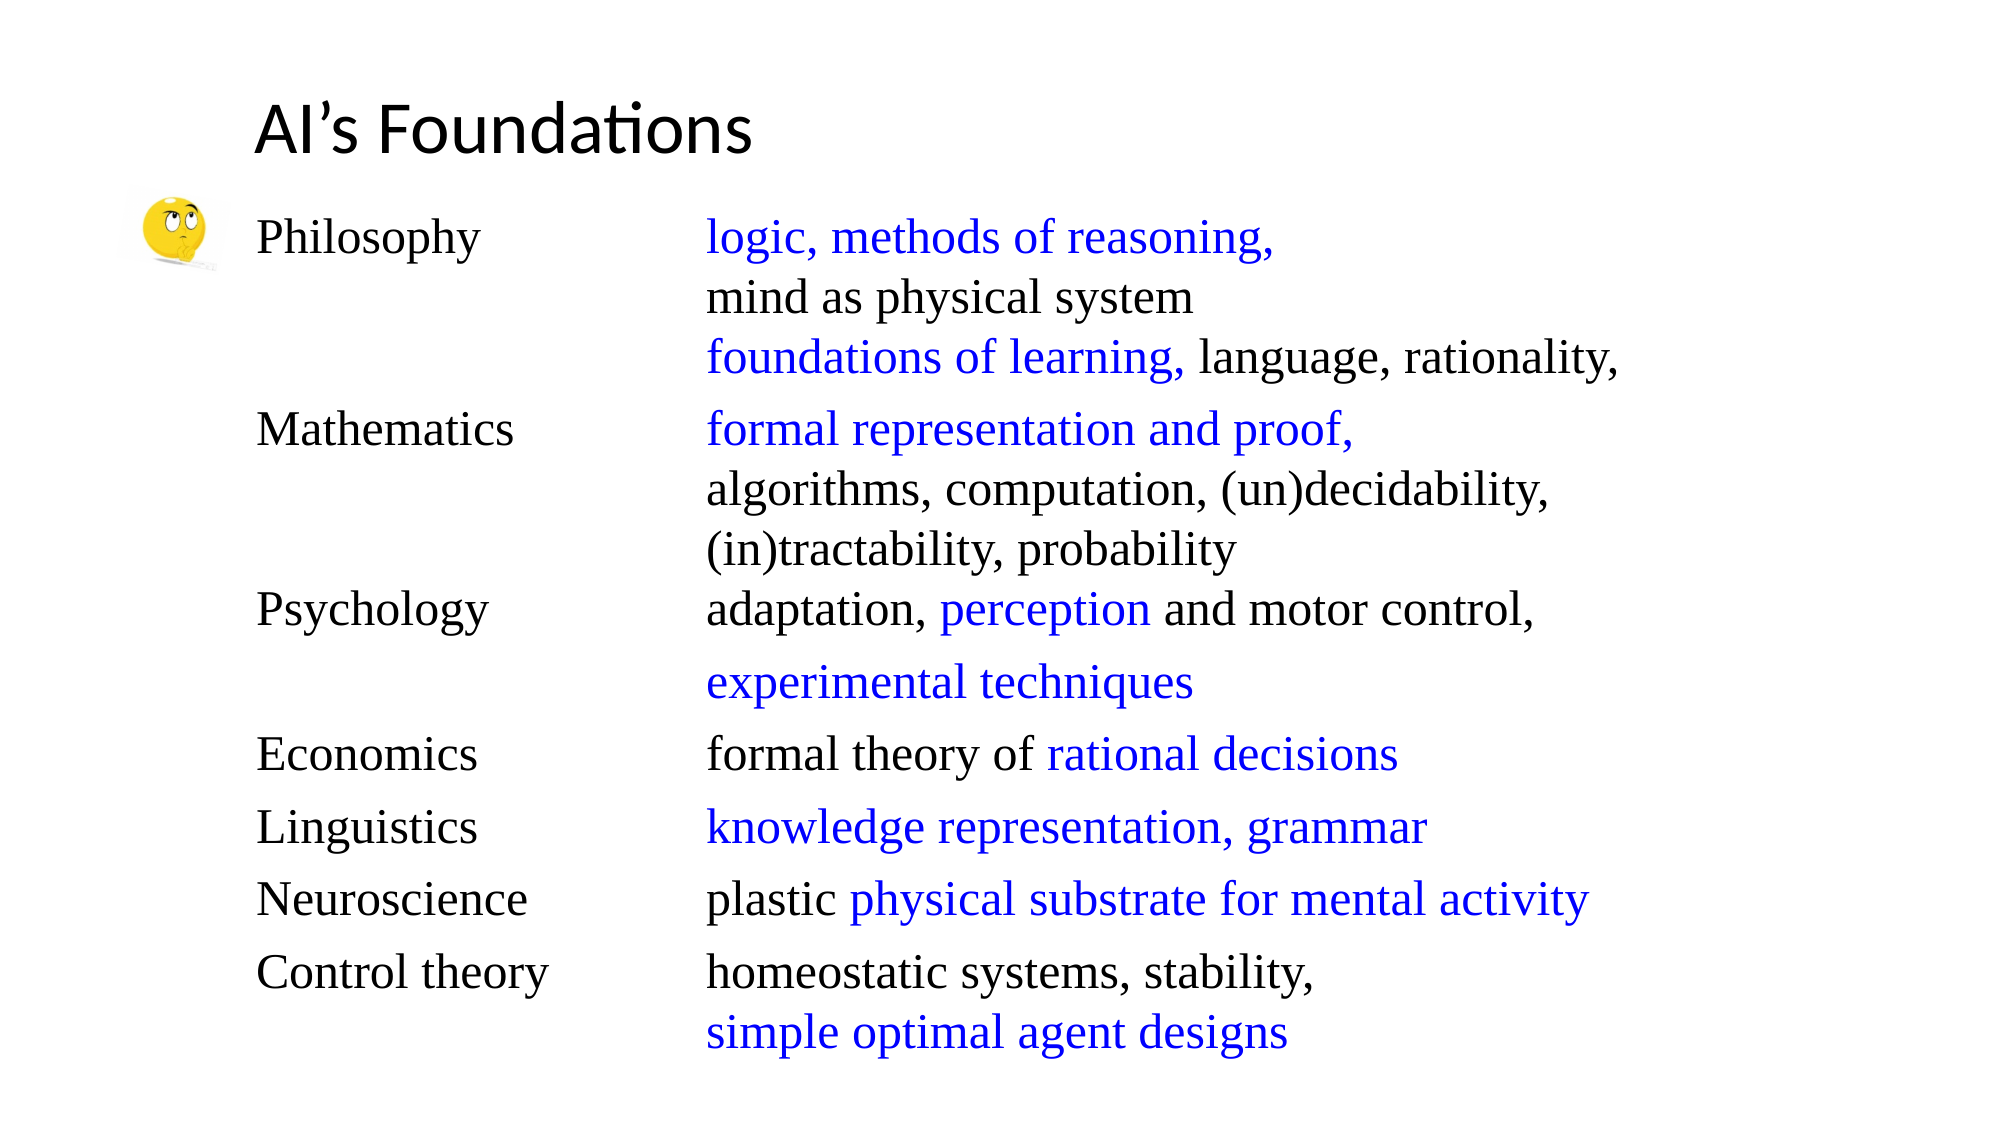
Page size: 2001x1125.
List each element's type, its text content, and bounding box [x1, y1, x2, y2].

picture [117, 185, 230, 274]
text_box AI’s Foundations [239, 71, 1297, 176]
text_box Philosophy logic, methods of reasoning, mind as physical system foundations of learning, language, rationality, Mathematics formal representation and proof, algorithms, computation, (un)decidability, (in)tractability, probability Psychology adaptation, perception and motor control, experimental techniques Economics formal theory of rational decisions Linguistics knowledge representation, grammar Neuroscience plastic physical substrate for mental activity Control theory homeostatic systems, stability, simple optimal agent designs [241, 195, 1776, 1066]
